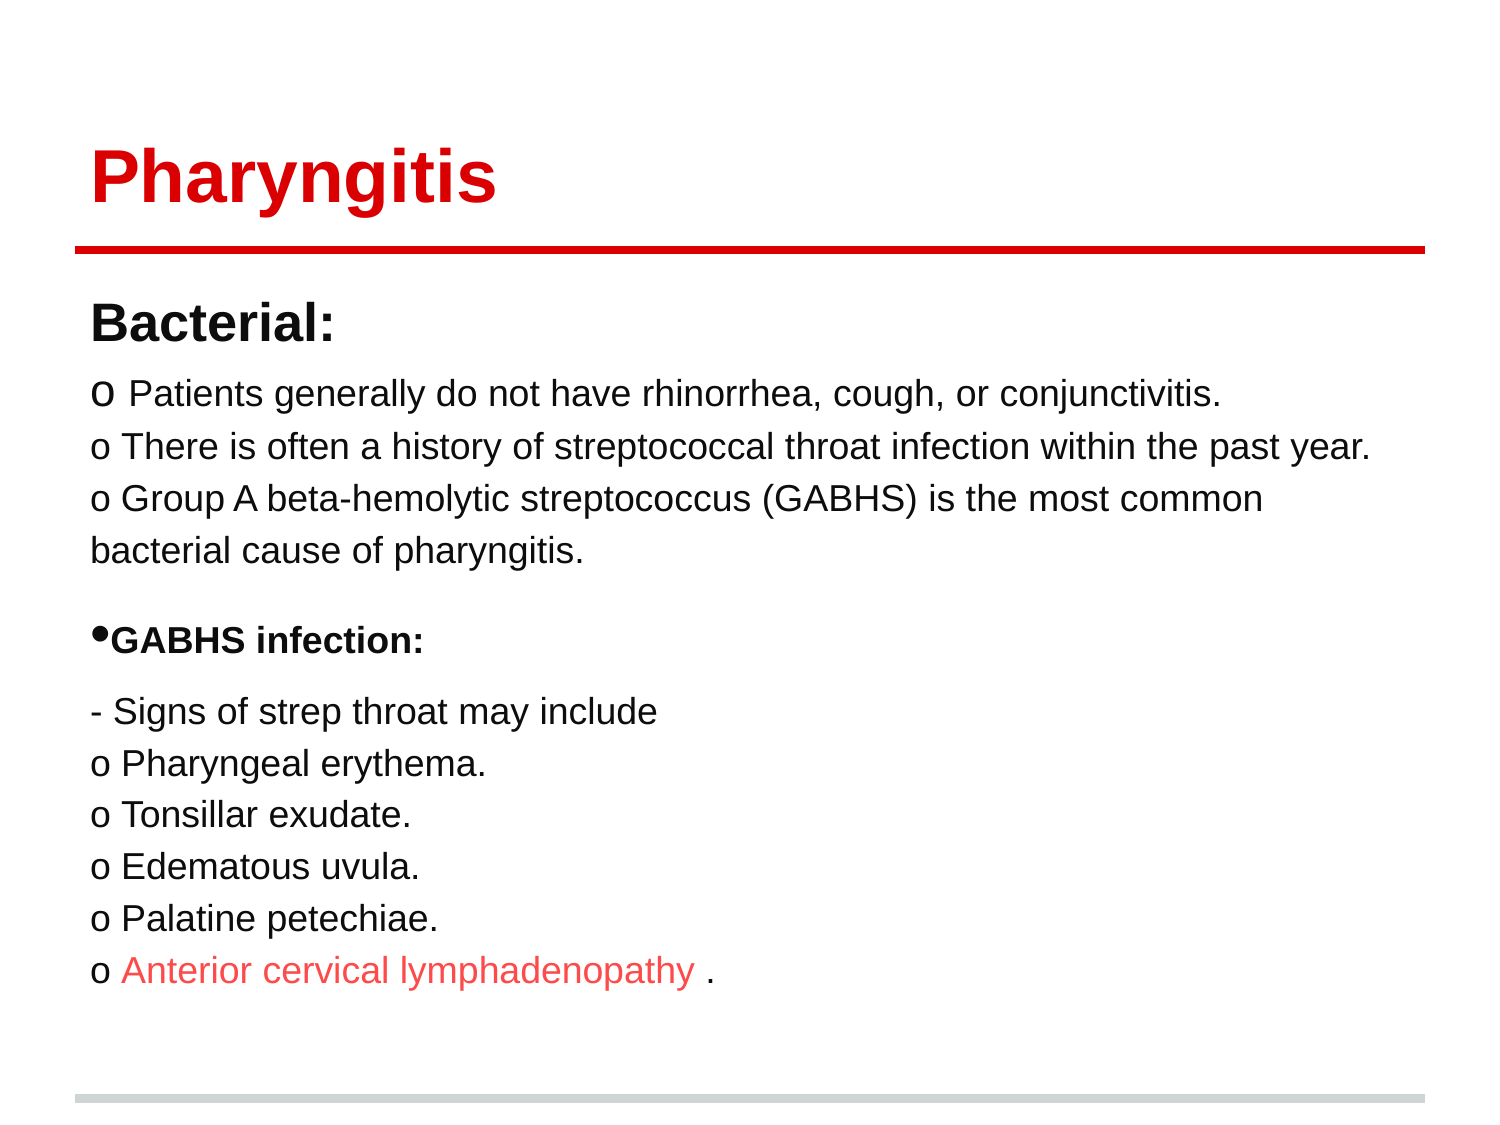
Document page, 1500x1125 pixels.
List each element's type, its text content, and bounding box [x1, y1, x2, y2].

list Bacterial: o Patients generally do not have rhinorrhea, cough, or conjunctivitis. o There is often a history of streptococcal throat infection within the past year. o Group A beta-hemolytic streptococcus (GABHS) is the most common bacterial cause of pharyngitis. •GABHS infection: - Signs of strep throat may include o Pharyngeal erythema. o Tonsillar exudate. o Edematous uvula. o Palatine petechiae. o Anterior cervical lymphadenopathy . [75, 262, 1425, 1078]
title Pharyngitis [75, 45, 1425, 233]
